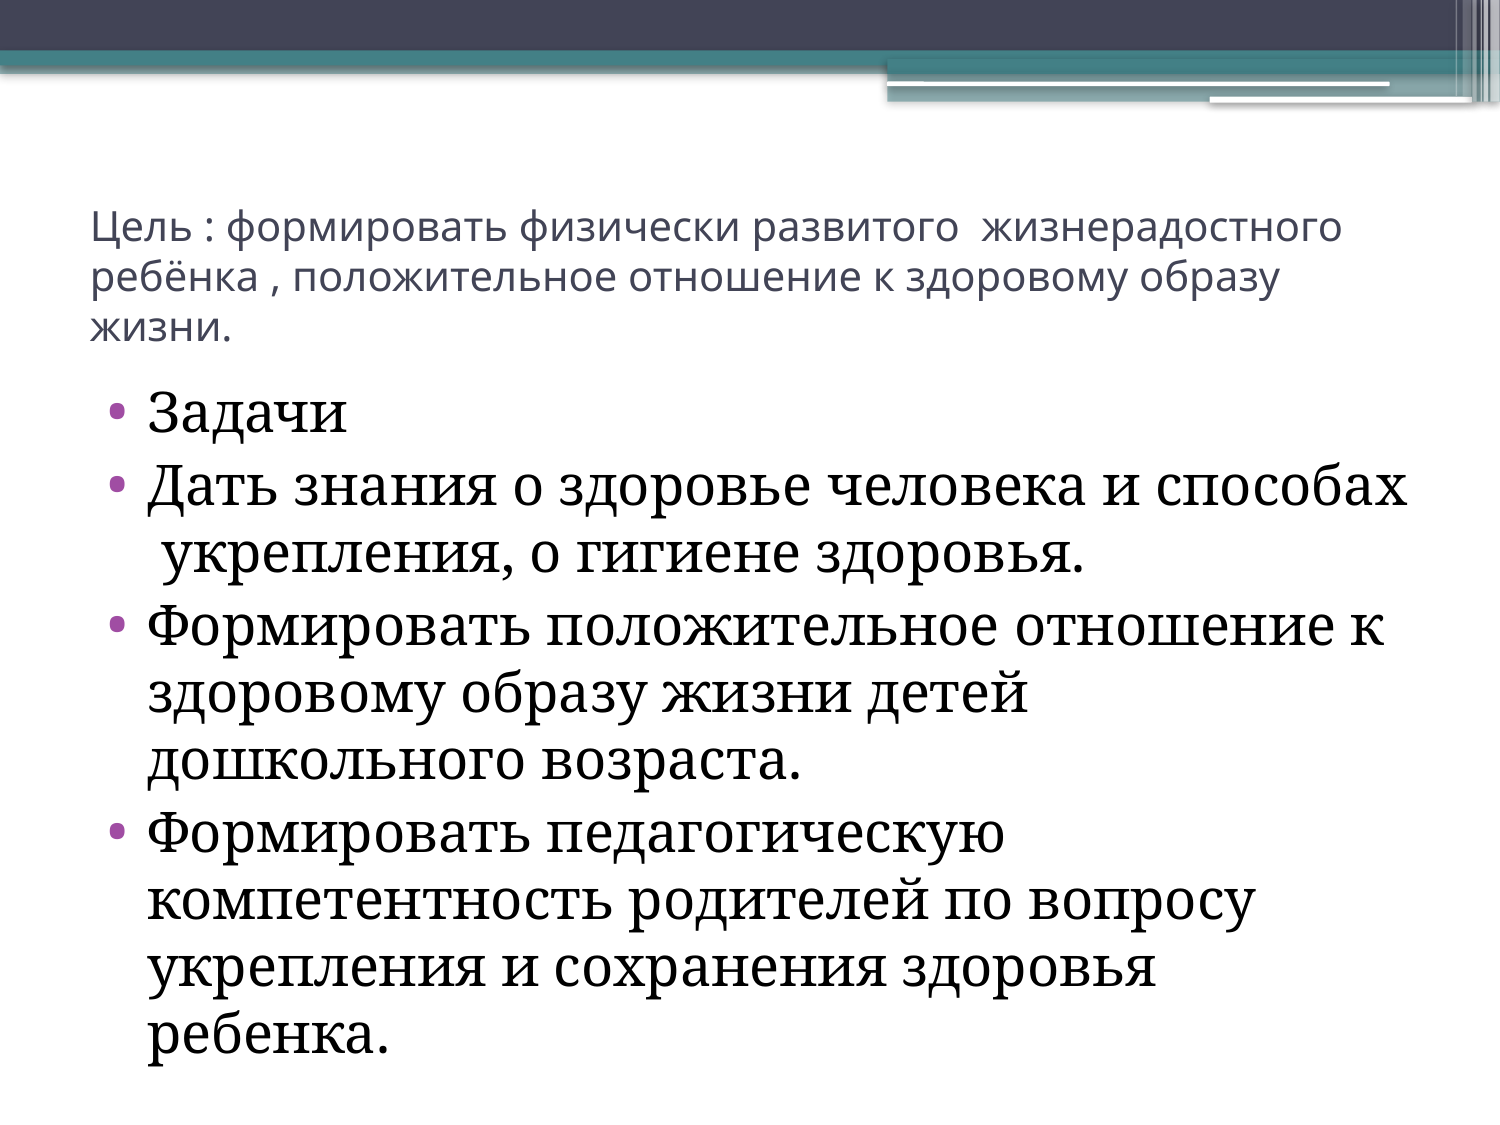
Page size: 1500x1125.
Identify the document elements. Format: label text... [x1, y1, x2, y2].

list Задачи Дать знания о здоровье человека и способах укрепления, о гигиене здоровья. Формировать положительное отношение к здоровому образу жизни детей дошкольного возраста. Формировать педагогическую компетентность родителей по вопросу укрепления и сохранения здоровья ребенка. [75, 368, 1425, 1079]
title Цель : формировать физически развитого жизнерадостного ребёнка , положительное отношение к здоровому образу жизни. [75, 187, 1425, 363]
